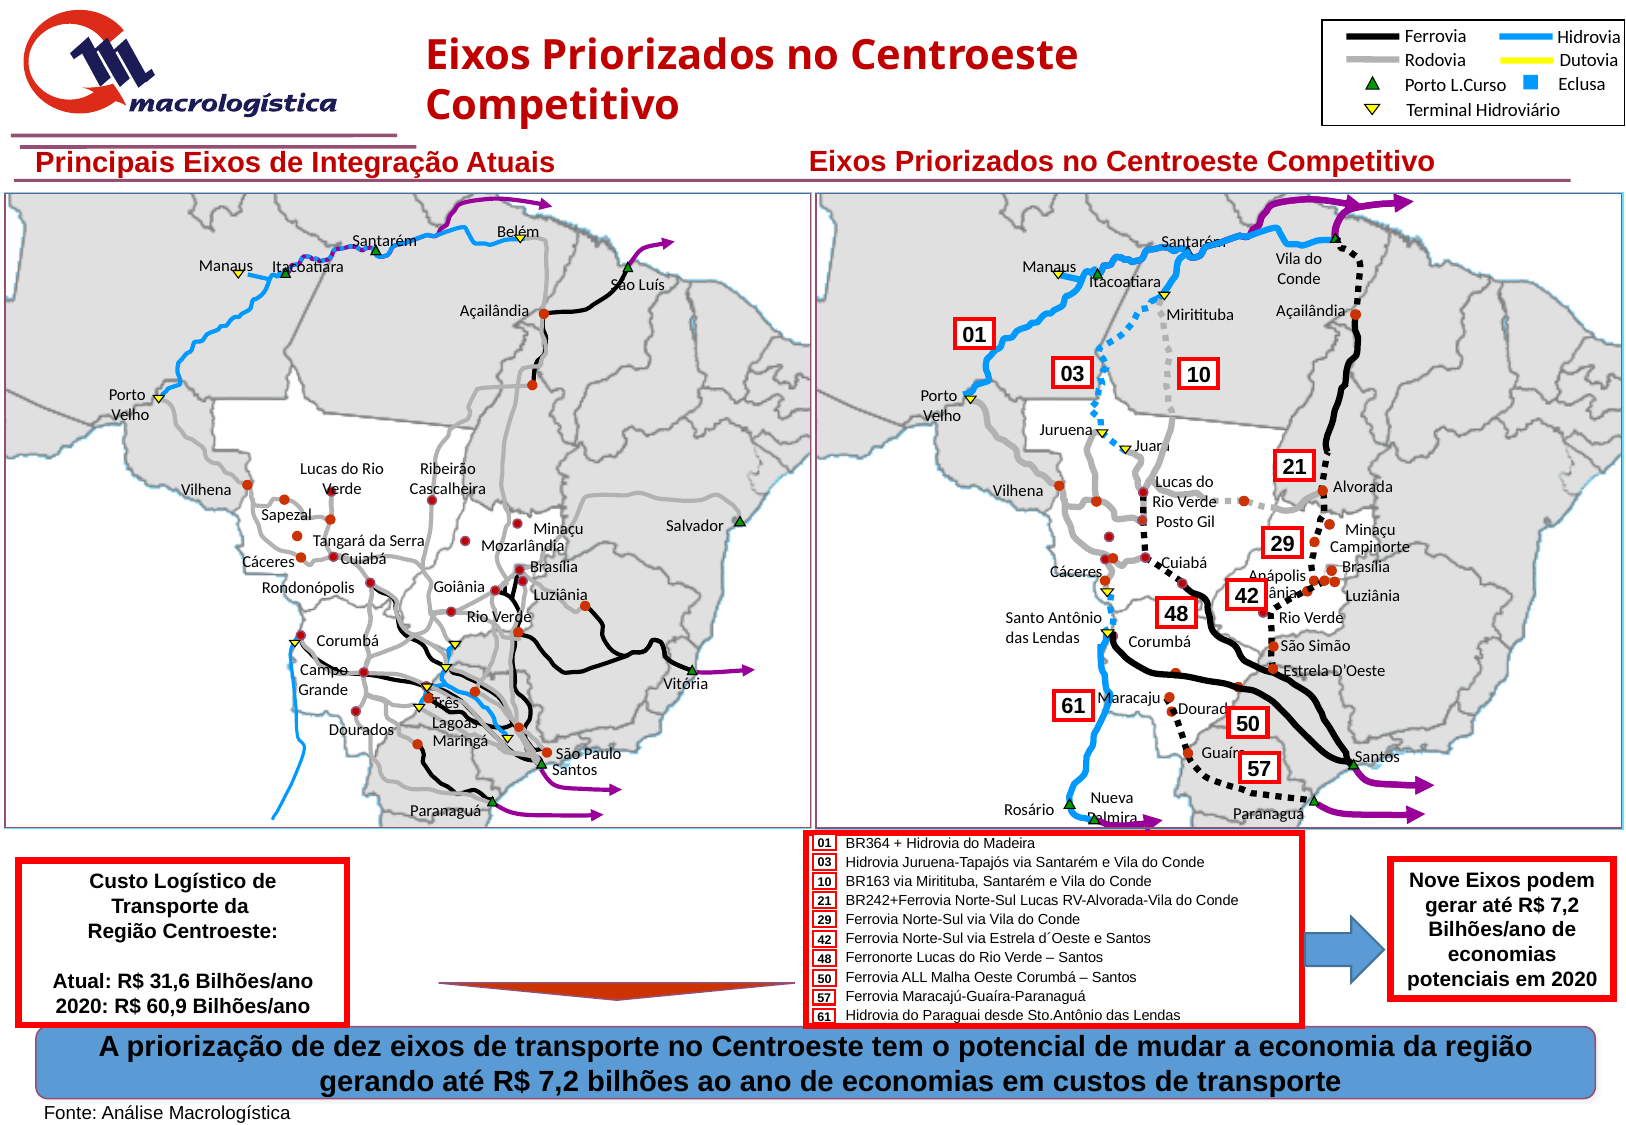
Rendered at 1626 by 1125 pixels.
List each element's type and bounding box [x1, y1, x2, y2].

text_box [438, 982, 795, 1001]
text_box [5, 193, 811, 828]
text_box [1303, 914, 1386, 985]
text_box [35, 142, 1625, 179]
text_box [18, 860, 348, 1025]
text_box [43, 1101, 1593, 1124]
text_box [425, 27, 1321, 128]
text_box [1390, 858, 1614, 999]
text_box [33, 193, 1623, 1099]
text_box [1322, 20, 1625, 126]
table_cell [844, 835, 1507, 1024]
